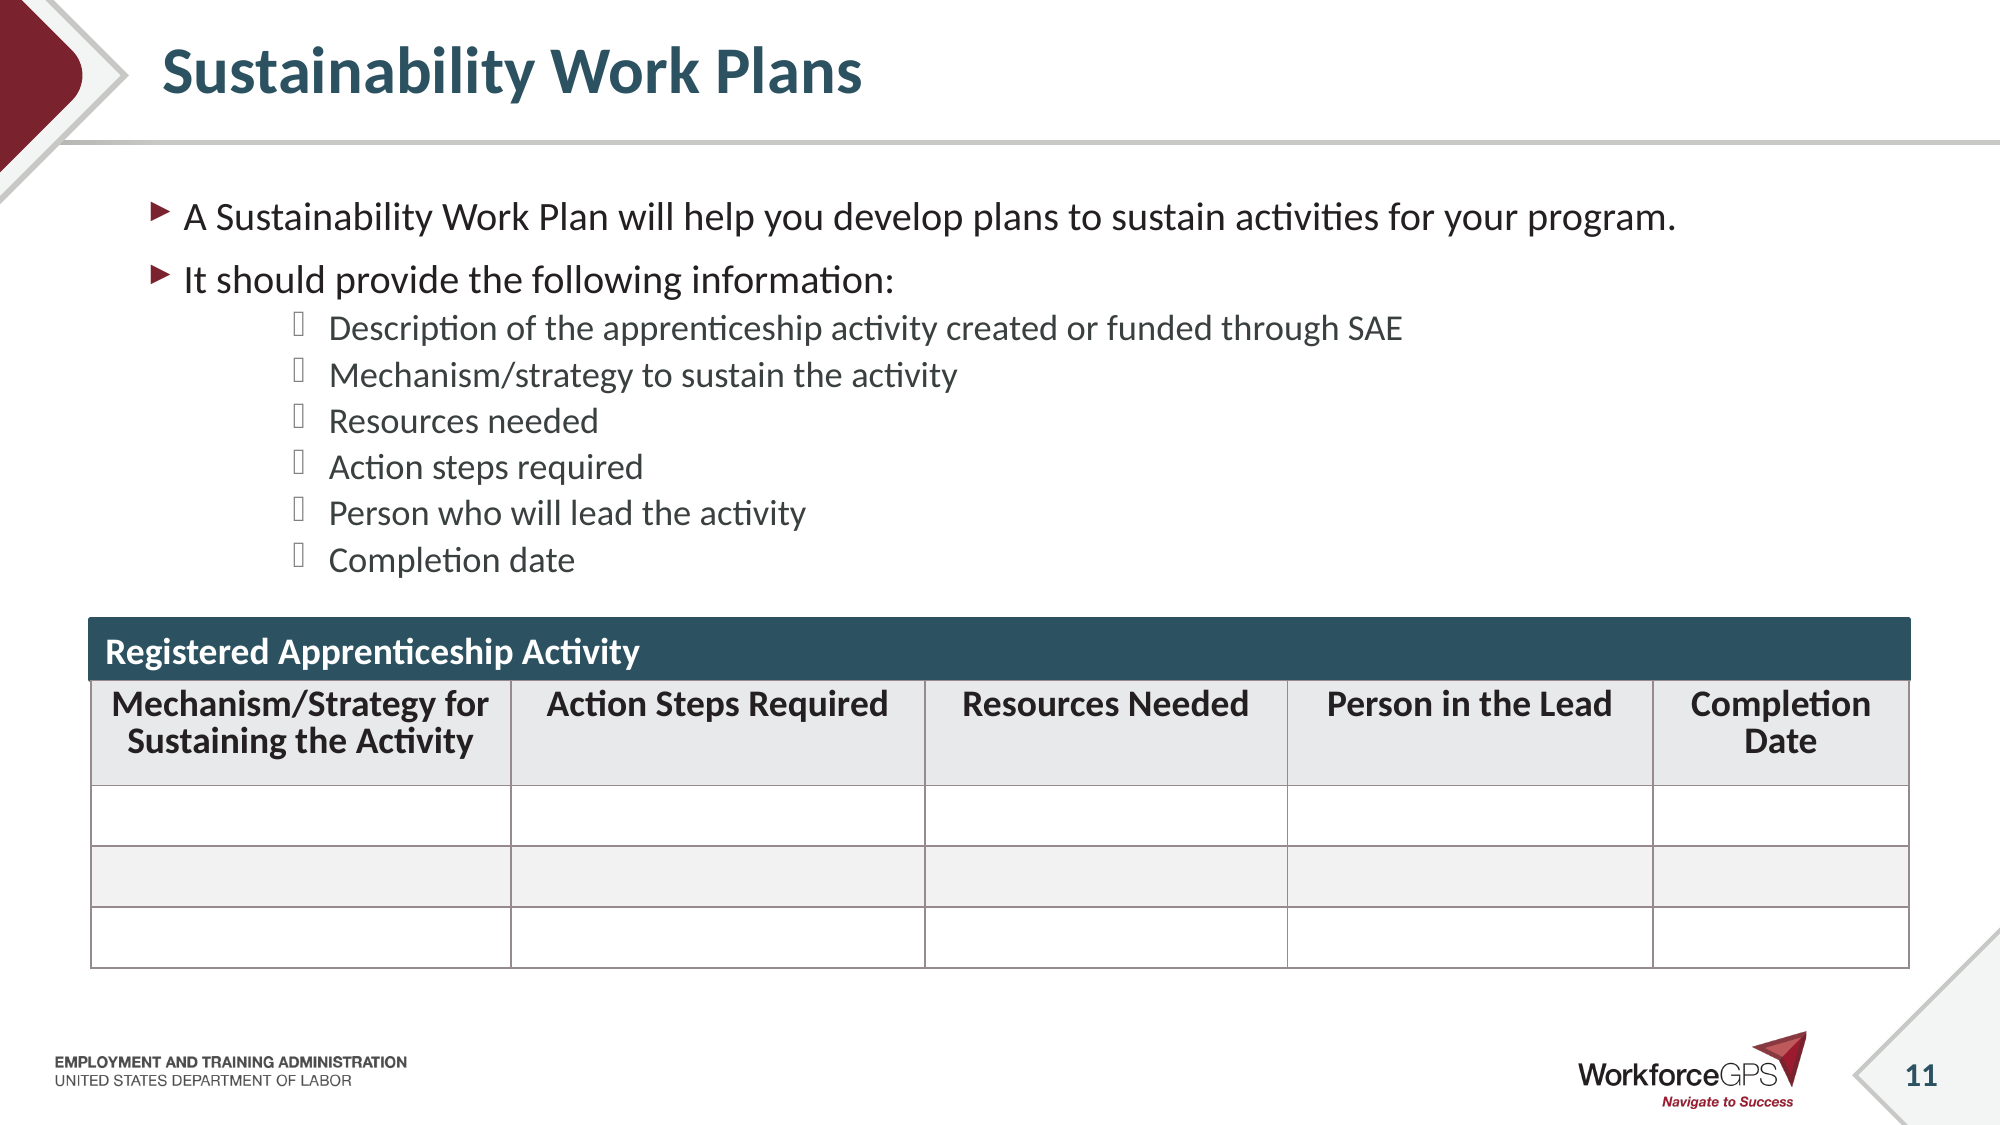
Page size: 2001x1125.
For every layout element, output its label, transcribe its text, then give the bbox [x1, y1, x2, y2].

list A Sustainability Work Plan will help you develop plans to sustain activities for your program. It should provide the following information: Description of the apprenticeship activity created or funded through SAE Mechanism/strategy to sustain the activity Resources needed Action steps required Person who will lead the activity Completion date [132, 186, 1950, 592]
table_cell [1288, 908, 1652, 967]
table_cell [512, 786, 924, 845]
table_cell [926, 786, 1287, 845]
slide_number 11 [1867, 1042, 1975, 1103]
table_header Mechanism/Strategy for Sustaining the Activity [92, 681, 510, 785]
table_cell [92, 847, 510, 906]
table_cell [1654, 786, 1908, 845]
table_cell [92, 786, 510, 845]
table_header Action Steps Required [512, 681, 924, 785]
table_cell [926, 847, 1287, 906]
table_header Person in the Lead [1288, 681, 1652, 785]
table_cell [512, 908, 924, 967]
table_cell [1654, 908, 1908, 967]
table_cell [1288, 786, 1652, 845]
title Discussion Question [47, 1049, 420, 1095]
table_cell [512, 847, 924, 906]
title Sustainability Work Plans [132, 7, 1950, 137]
text_box Registered Apprenticeship Activity [90, 619, 1909, 680]
table_cell [1288, 847, 1652, 906]
table_header Resources Needed [926, 681, 1287, 785]
table_header Completion Date [1654, 681, 1908, 785]
table_cell [926, 908, 1287, 967]
table_cell [1654, 847, 1908, 906]
table_cell [92, 908, 510, 967]
